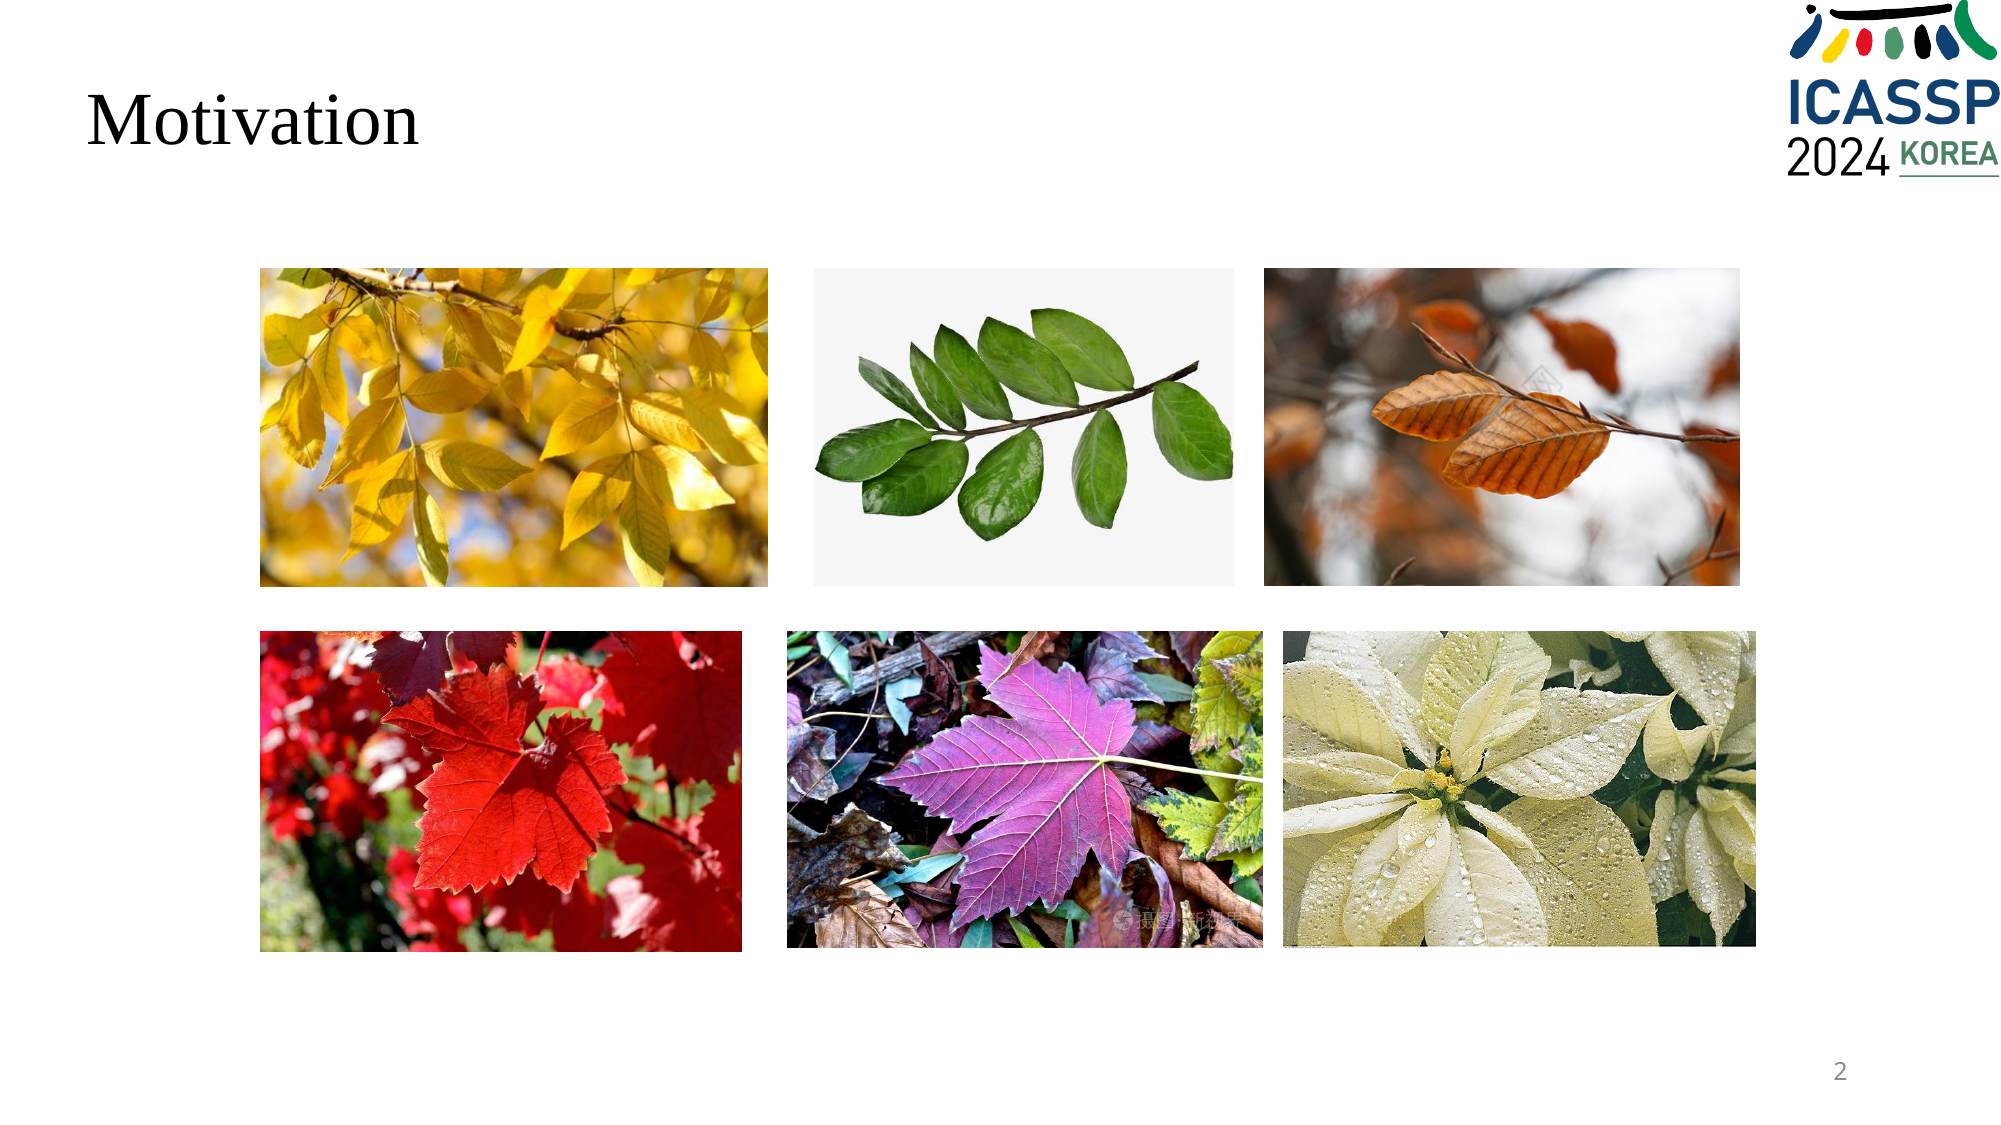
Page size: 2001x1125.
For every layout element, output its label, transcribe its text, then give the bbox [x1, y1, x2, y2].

slide_number 2 [1412, 1042, 1863, 1103]
text_box Motivation [71, 69, 1558, 171]
picture [260, 630, 742, 952]
picture [786, 631, 1263, 948]
picture [1283, 631, 1756, 948]
picture [260, 268, 768, 587]
picture [1264, 268, 1740, 586]
picture [1788, 0, 2000, 178]
picture [814, 268, 1234, 586]
